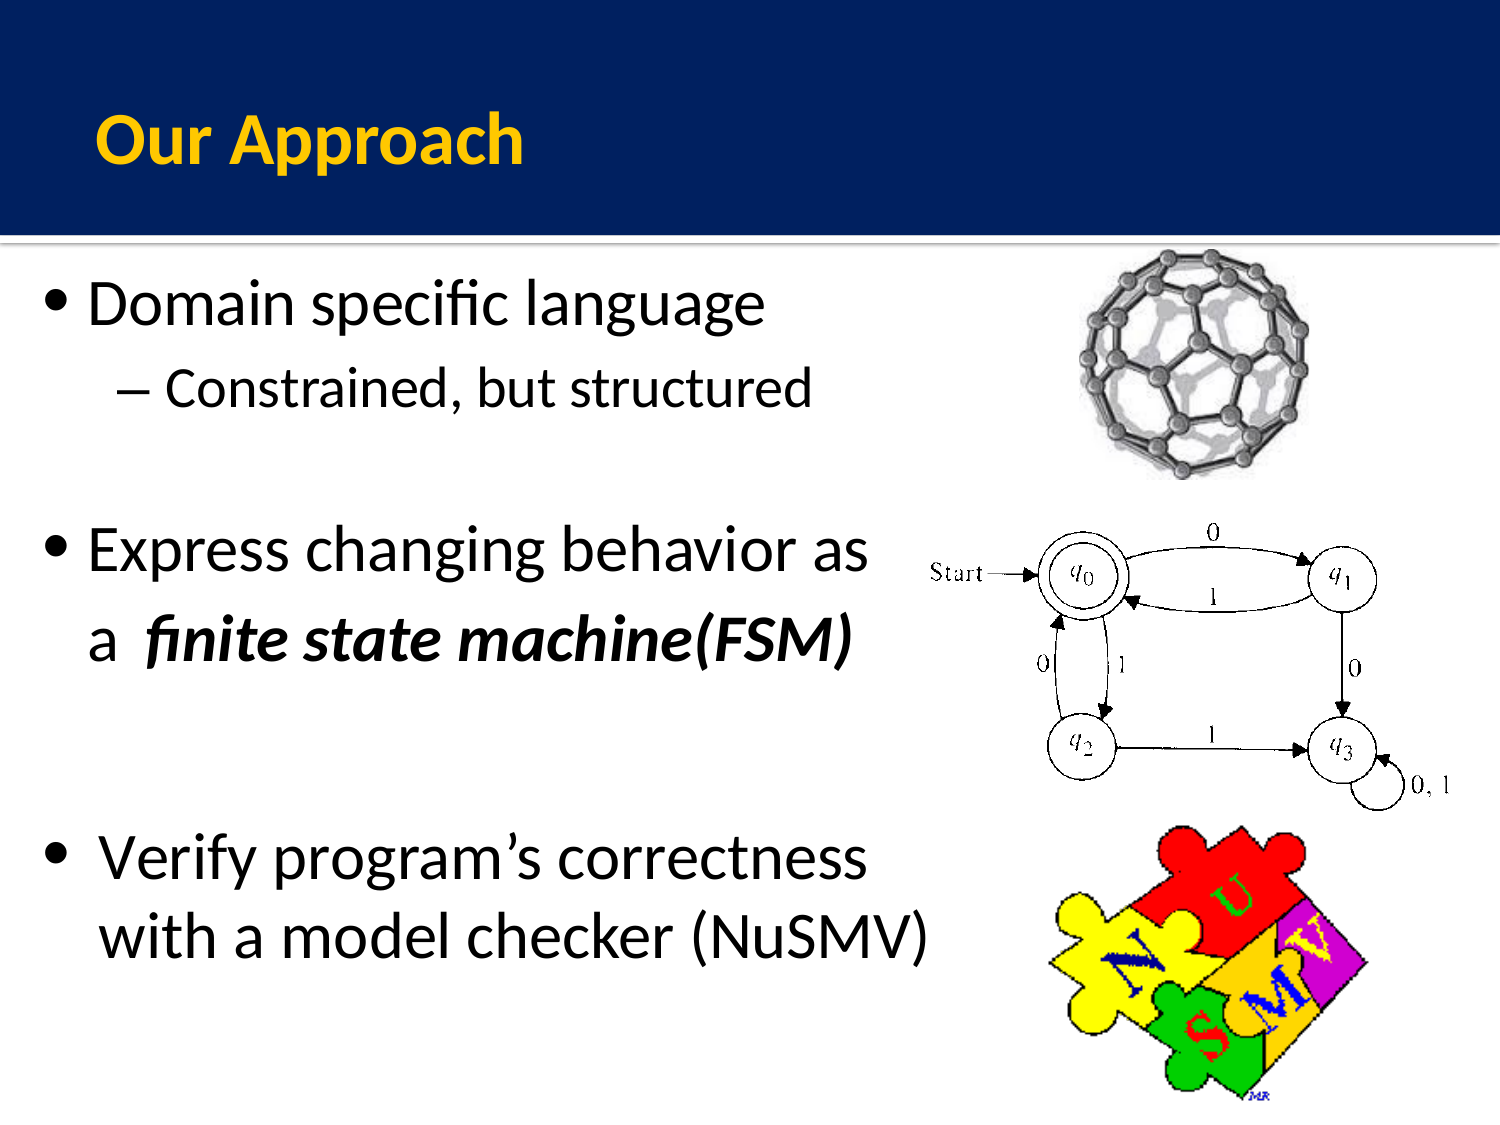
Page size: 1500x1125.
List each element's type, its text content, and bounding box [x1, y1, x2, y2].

title Our Approach [75, 32, 1425, 238]
text_box [926, 519, 1456, 819]
text_box Domain speciﬁc language – Constrained, but structured Express changing behavior as a ﬁnite state machine(FSM) Verify program’s correctness with a model checker (NuSMV) [39, 258, 941, 1009]
text_box [1079, 249, 1310, 480]
text_box [1035, 812, 1381, 1113]
